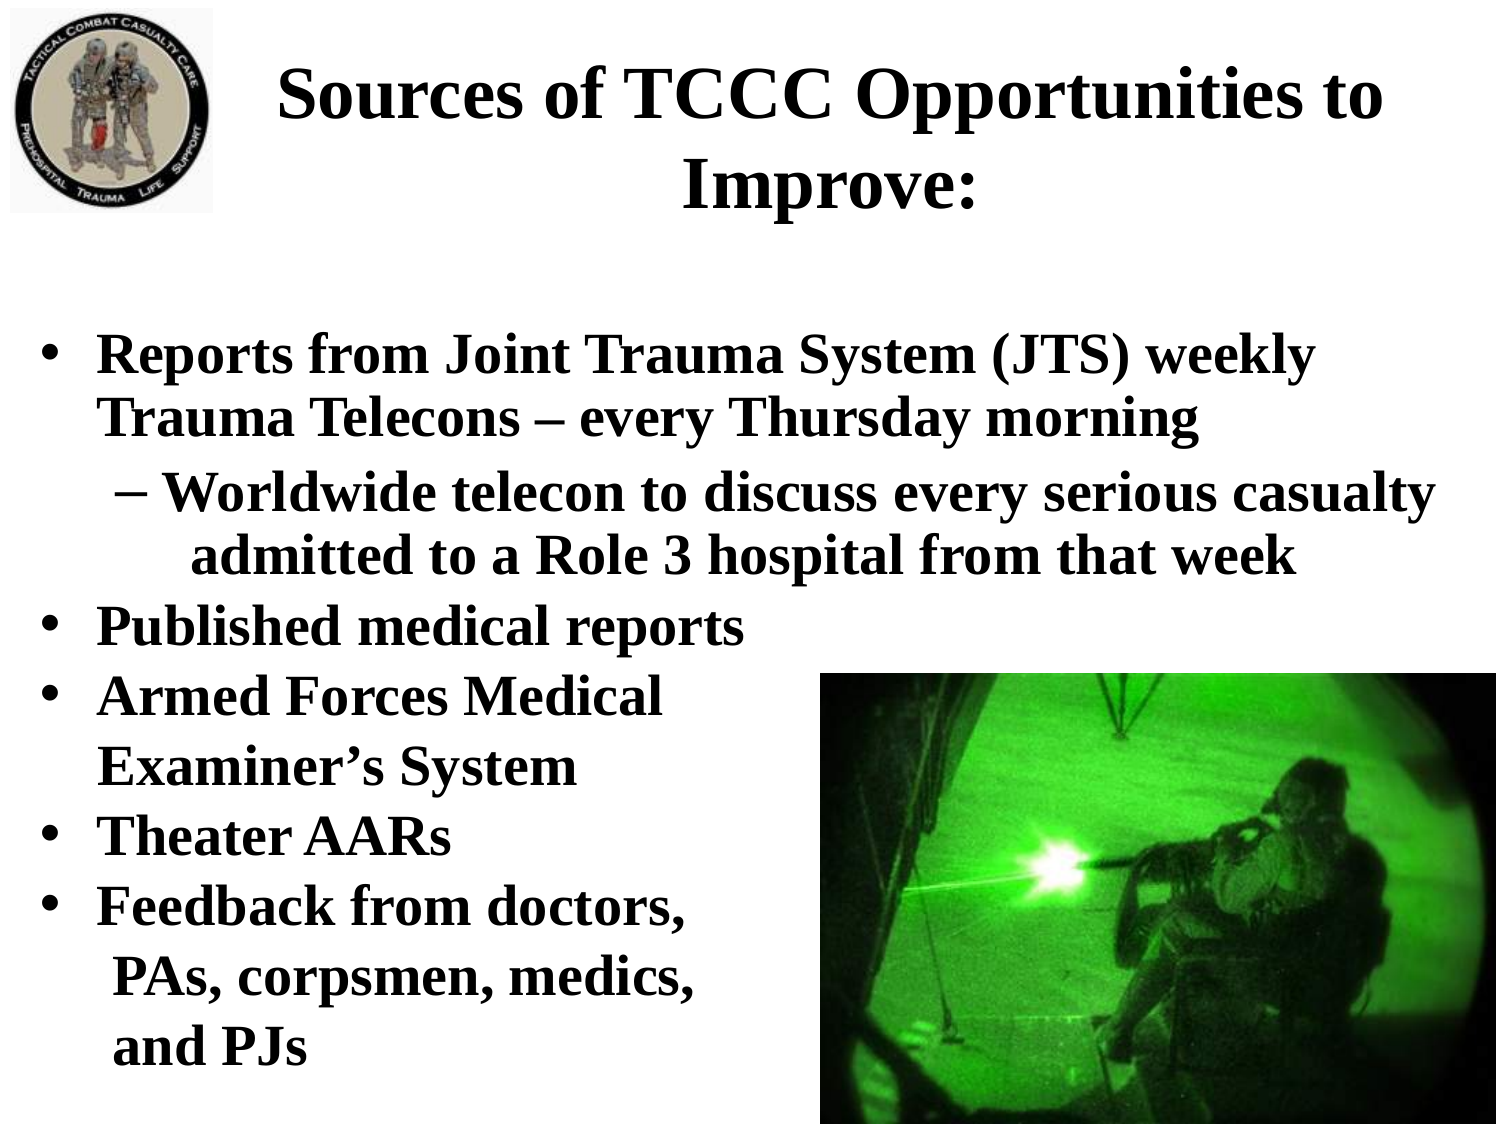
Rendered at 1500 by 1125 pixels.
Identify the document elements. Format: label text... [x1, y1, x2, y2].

title Sources of TCCC Opportunities to Improve: [237, 24, 1426, 242]
picture [10, 8, 213, 213]
picture [820, 673, 1496, 1125]
list Reports from Joint Trauma System (JTS) weekly Trauma Telecons – every Thursday morning Worldwide telecon to discuss every serious casualty admitted to a Role 3 hospital from that week Published medical reports Armed Forces Medical Examiner’s System Theater AARs Feedback from doctors, PAs, corpsmen, medics, and PJs [24, 315, 1463, 1059]
